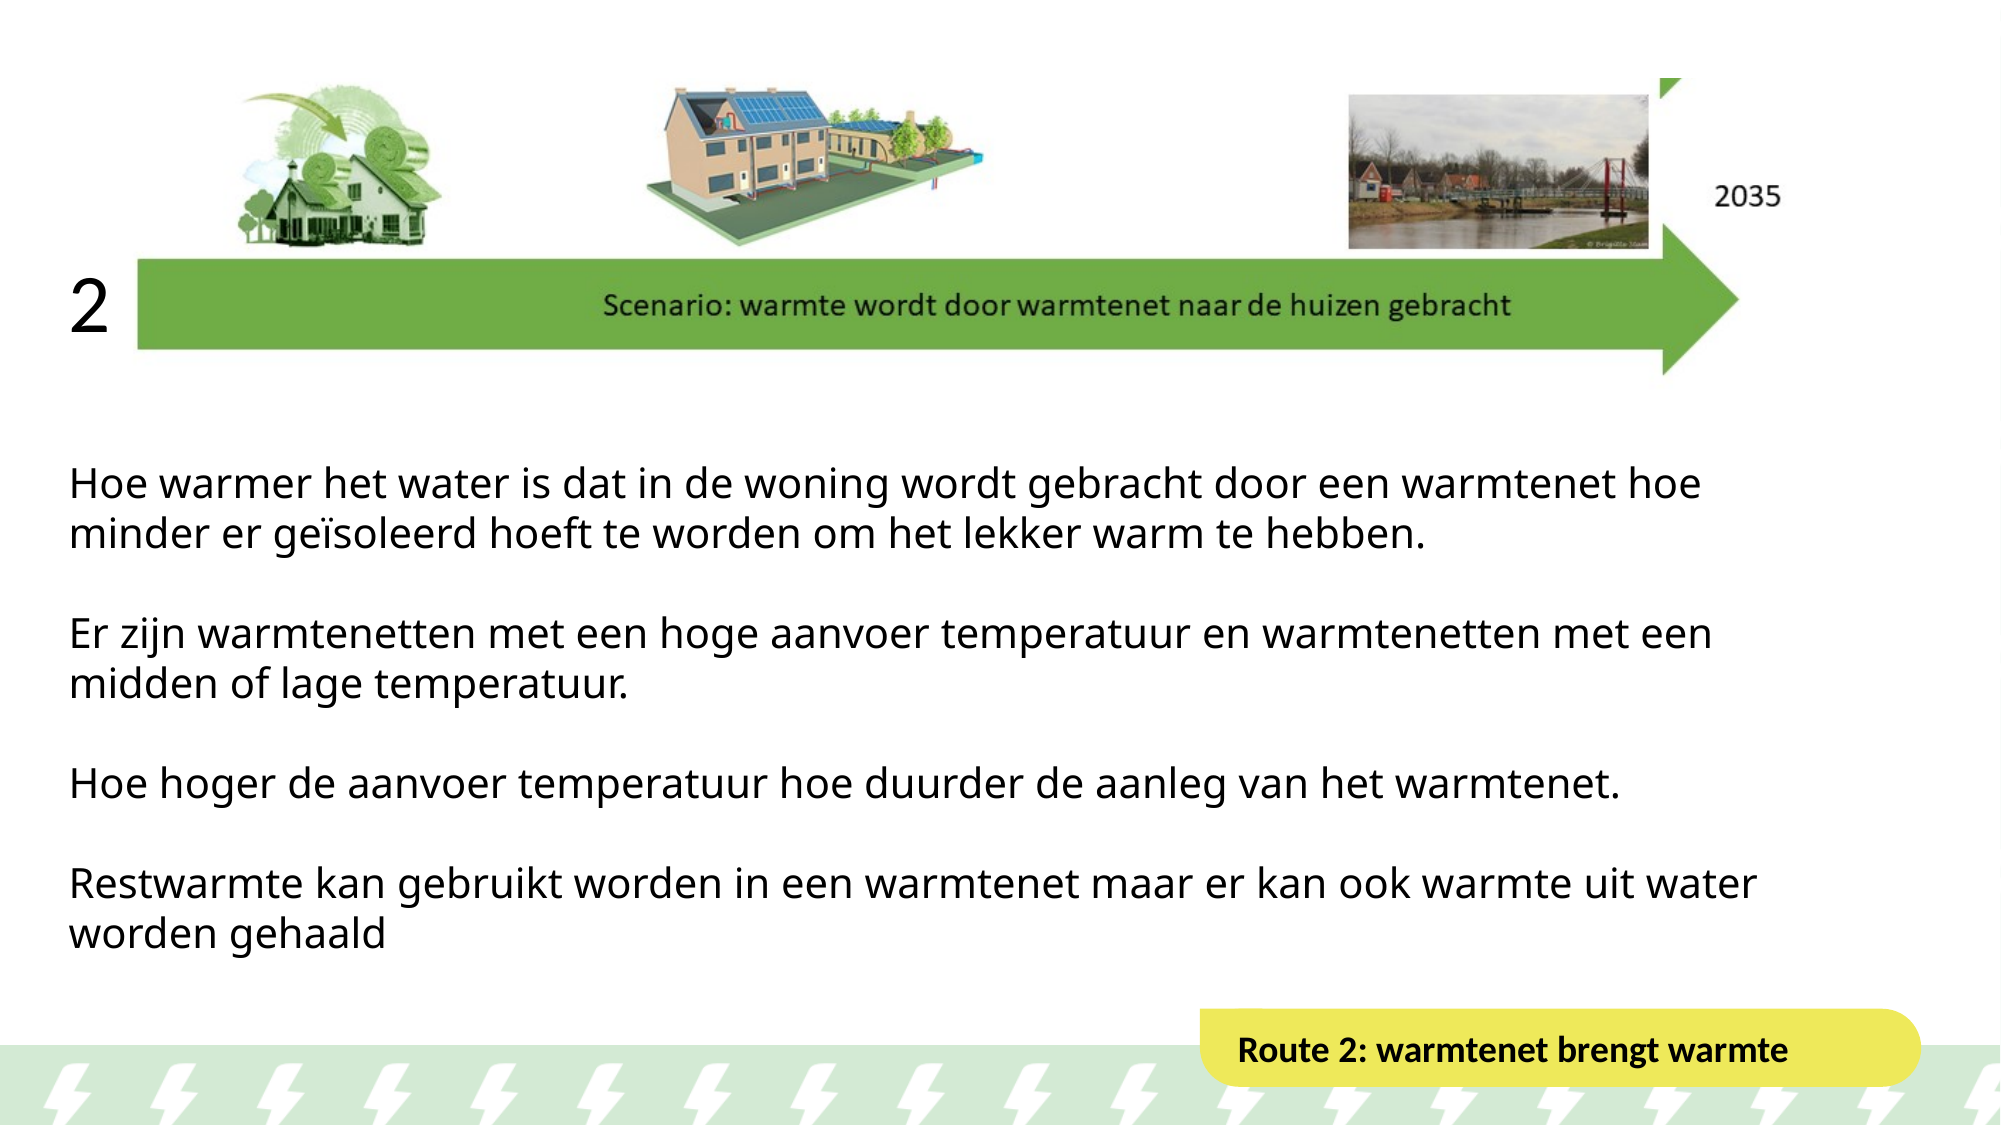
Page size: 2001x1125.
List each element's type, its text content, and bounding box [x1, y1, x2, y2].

text_box Hoe warmer het water is dat in de woning wordt gebracht door een warmtenet hoe minder er geïsoleerd hoeft te worden om het lekker warm te hebben. Er zijn warmtenetten met een hoge aanvoer temperatuur en warmtenetten met een midden of lage temperatuur. Hoe hoger de aanvoer temperatuur hoe duurder de aanleg van het warmtenet. Restwarmte kan gebruikt worden in een warmtenet maar er kan ook warmte uit water worden gehaald [53, 448, 1868, 964]
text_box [1199, 1008, 1922, 1087]
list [43, 77, 1854, 449]
